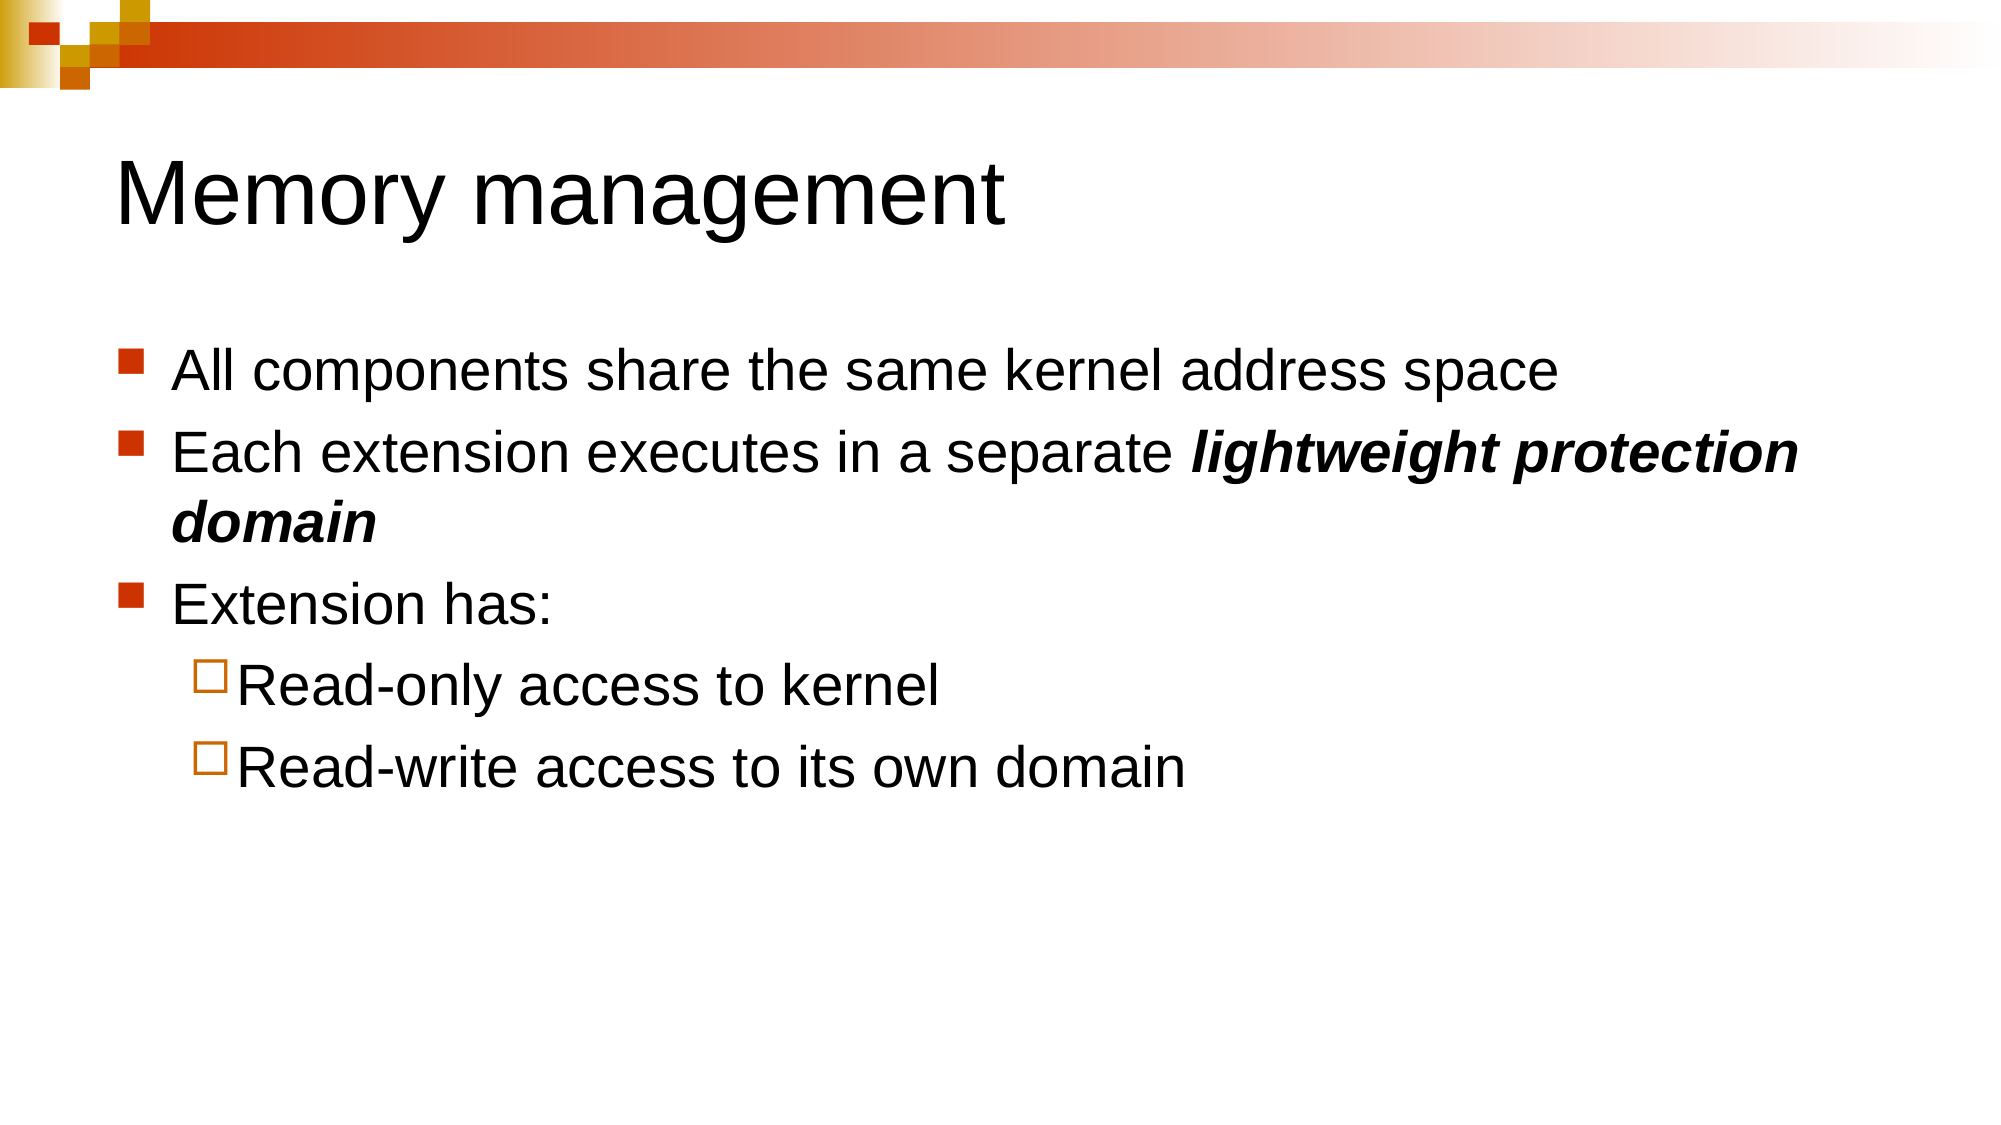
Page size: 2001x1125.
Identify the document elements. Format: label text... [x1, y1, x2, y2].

title Memory management [99, 75, 1900, 300]
list All components share the same kernel address space Each extension executes in a separate lightweight protection domain Extension has: Read-only access to kernel Read-write access to its own domain [99, 324, 1900, 963]
